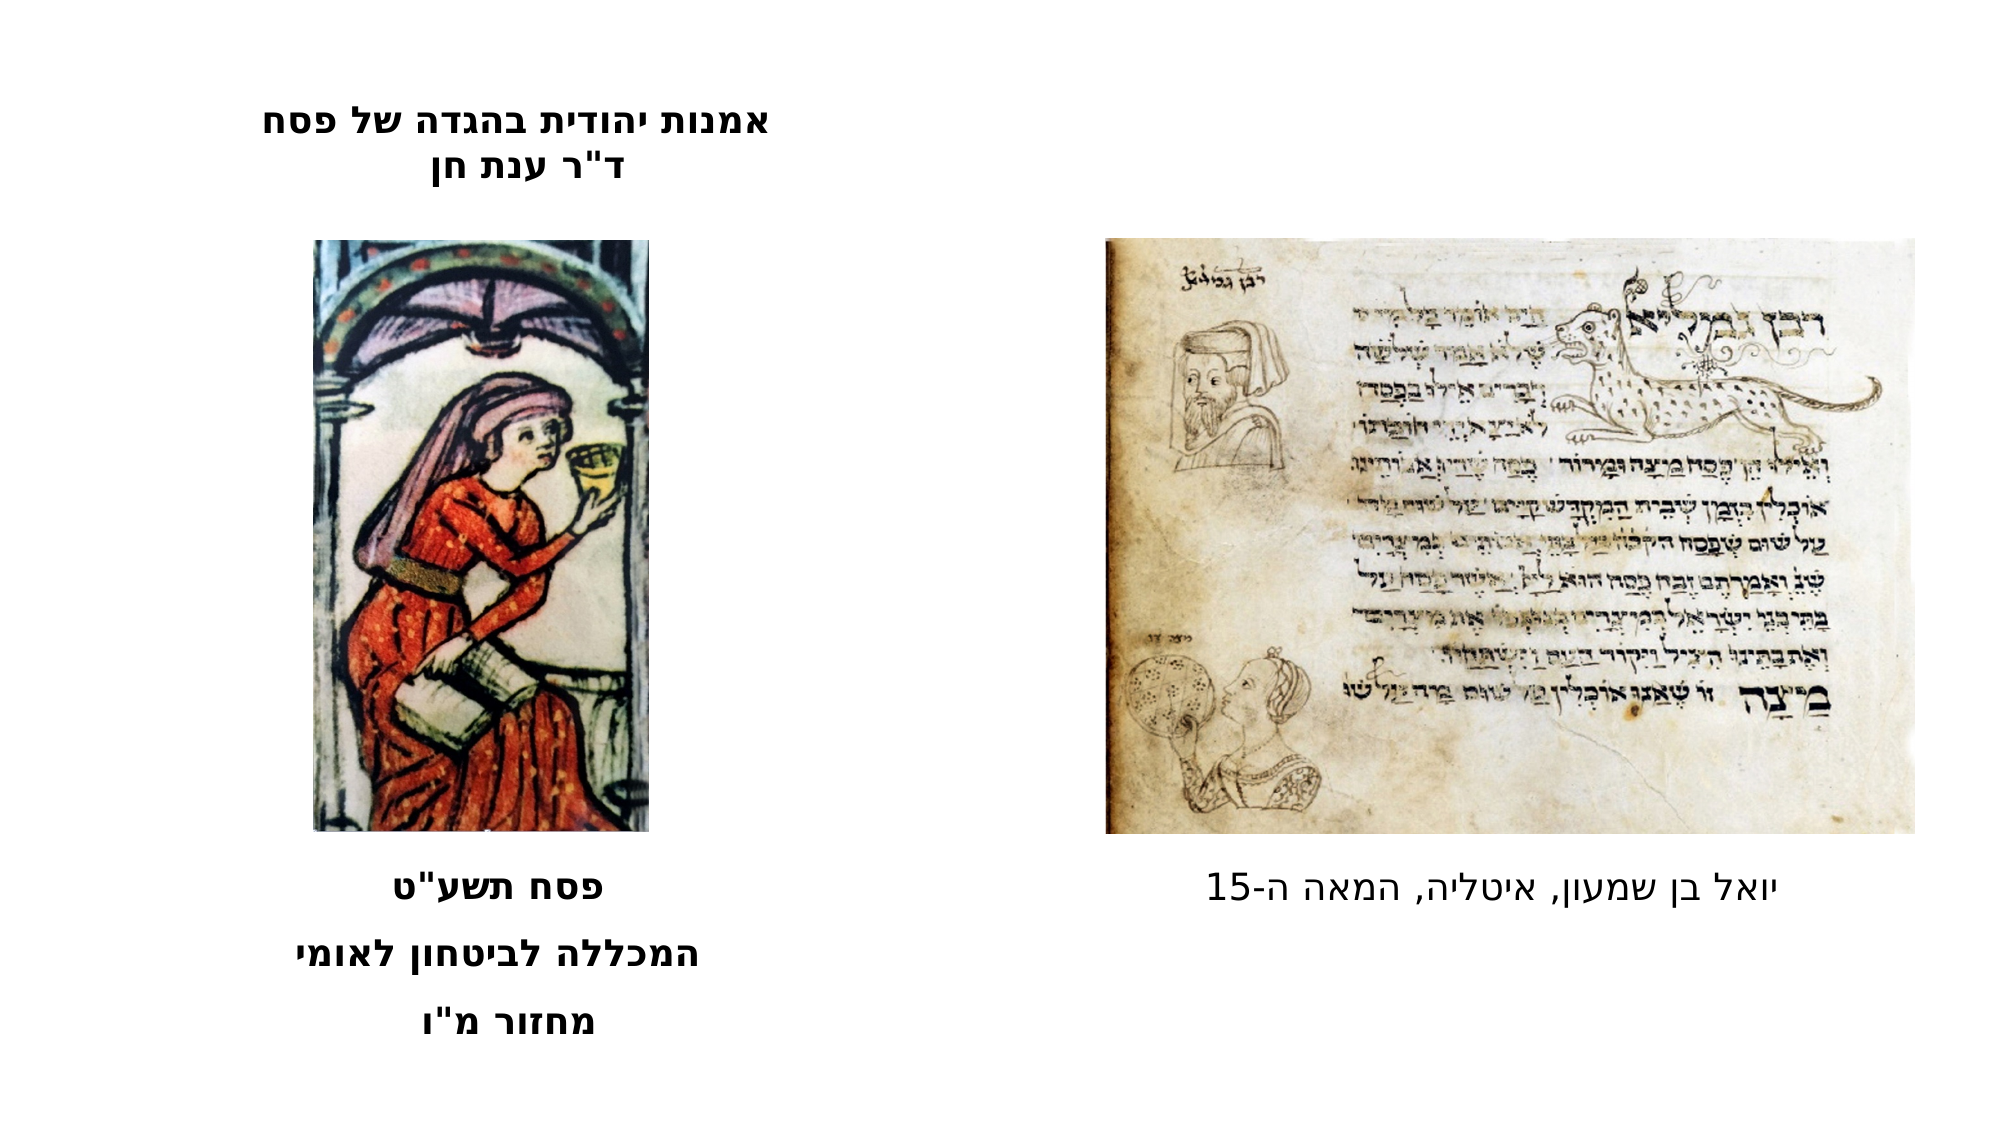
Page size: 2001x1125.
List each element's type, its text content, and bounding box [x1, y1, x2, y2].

text_box אמנות יהודית בהגדה של פסח ד"ר ענת חן [112, 88, 921, 239]
text_box פסח תשע"ט המכללה לביטחון לאומי מחזור מ"ו [128, 831, 868, 1094]
picture [313, 240, 649, 832]
text_box יואל בן שמעון, איטליה, המאה ה-15 [1022, 855, 1794, 916]
picture [1105, 238, 1915, 834]
